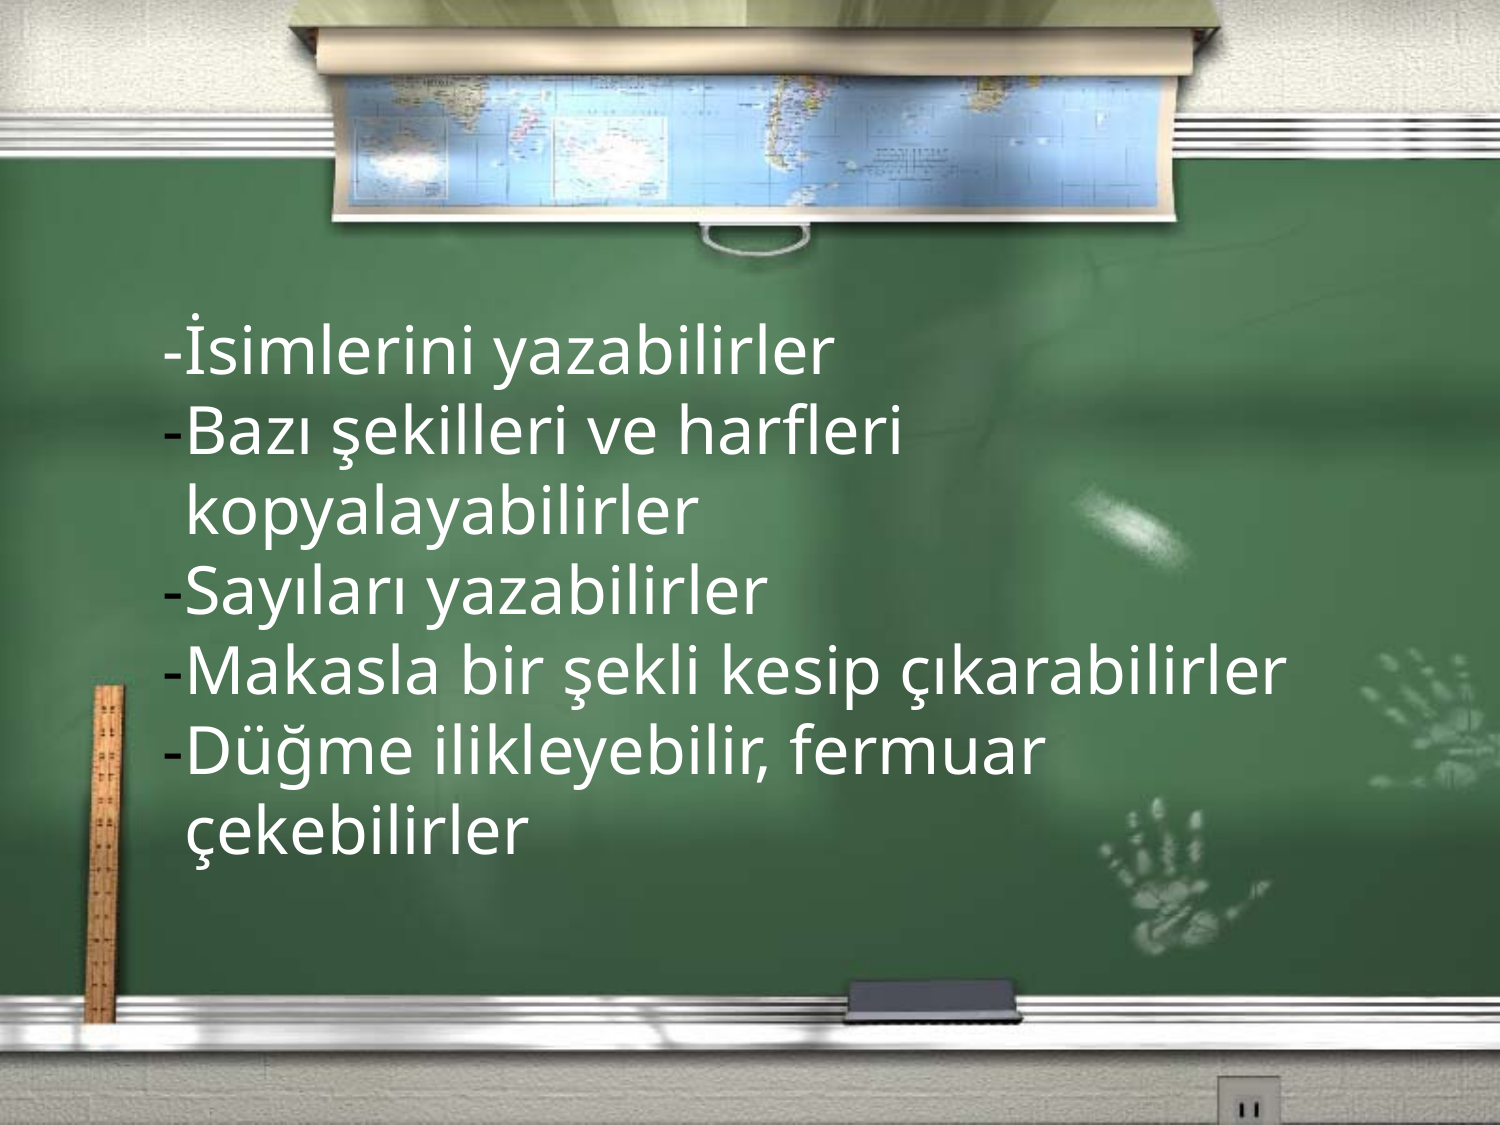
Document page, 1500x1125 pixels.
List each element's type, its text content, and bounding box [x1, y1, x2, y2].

picture [0, 0, 1500, 1125]
list -İsimlerini yazabilirler -Bazı şekilleri ve harfleri kopyalayabilirler -Sayıları yazabilirler -Makasla bir şekli kesip çıkarabilirler -Düğme ilikleyebilir, fermuar çekebilirler [112, 299, 1388, 876]
